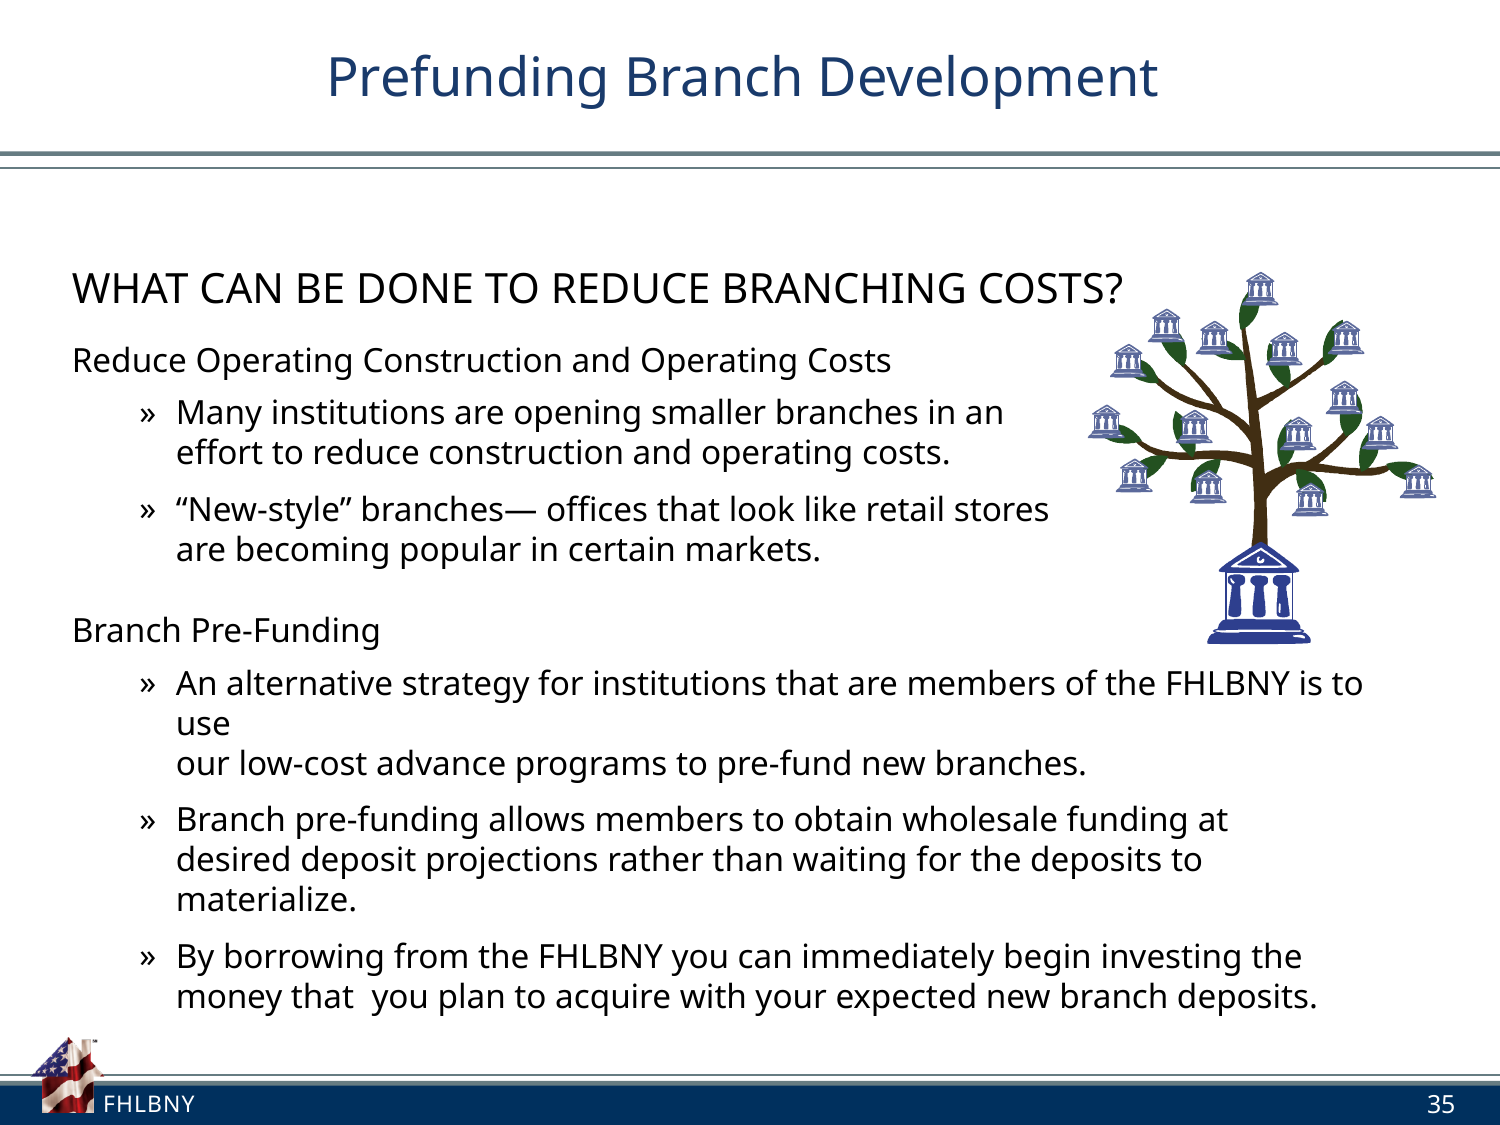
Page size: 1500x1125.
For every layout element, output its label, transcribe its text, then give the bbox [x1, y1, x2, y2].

title Prefunding Branch Development [0, 0, 1500, 150]
picture [30, 1036, 105, 1113]
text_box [1086, 270, 1438, 646]
list WHAT CAN BE DONE TO REDUCE BRANCHING COSTS? Reduce Operating Construction and Operating Costs Many institutions are opening smaller branches in an effort to reduce construction and operating costs. “New-style” branches— offices that look like retail stores are becoming popular in certain markets. Branch Pre-Funding An alternative strategy for institutions that are members of the FHLBNY is to use our low-cost advance programs to pre-fund new branches. Branch pre-funding allows members to obtain wholesale funding at desired deposit projections rather than waiting for the deposits to materialize. By borrowing from the FHLBNY you can immediately begin investing the money that you plan to acquire with your expected new branch deposits. [47, 254, 1398, 997]
slide_number 35 [1120, 1086, 1471, 1125]
